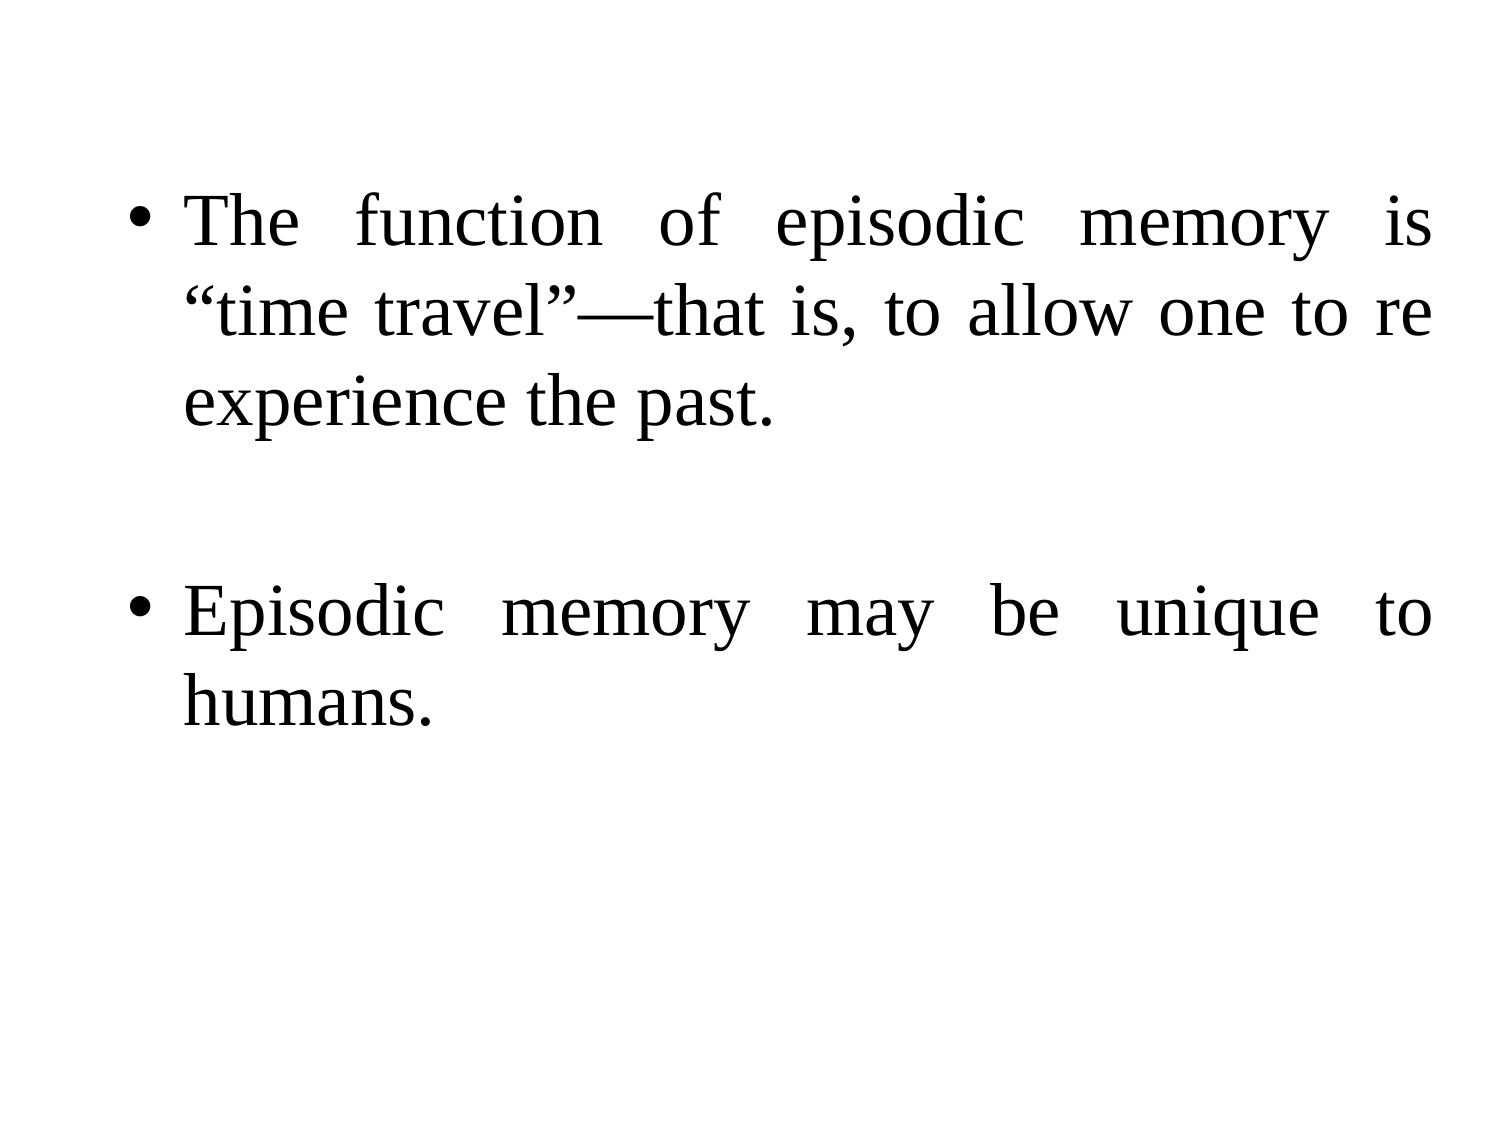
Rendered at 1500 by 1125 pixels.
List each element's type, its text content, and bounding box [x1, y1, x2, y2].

list The function of episodic memory is “time travel”—that is, to allow one to re experience the past. Episodic memory may be unique to humans. [112, 162, 1450, 1075]
